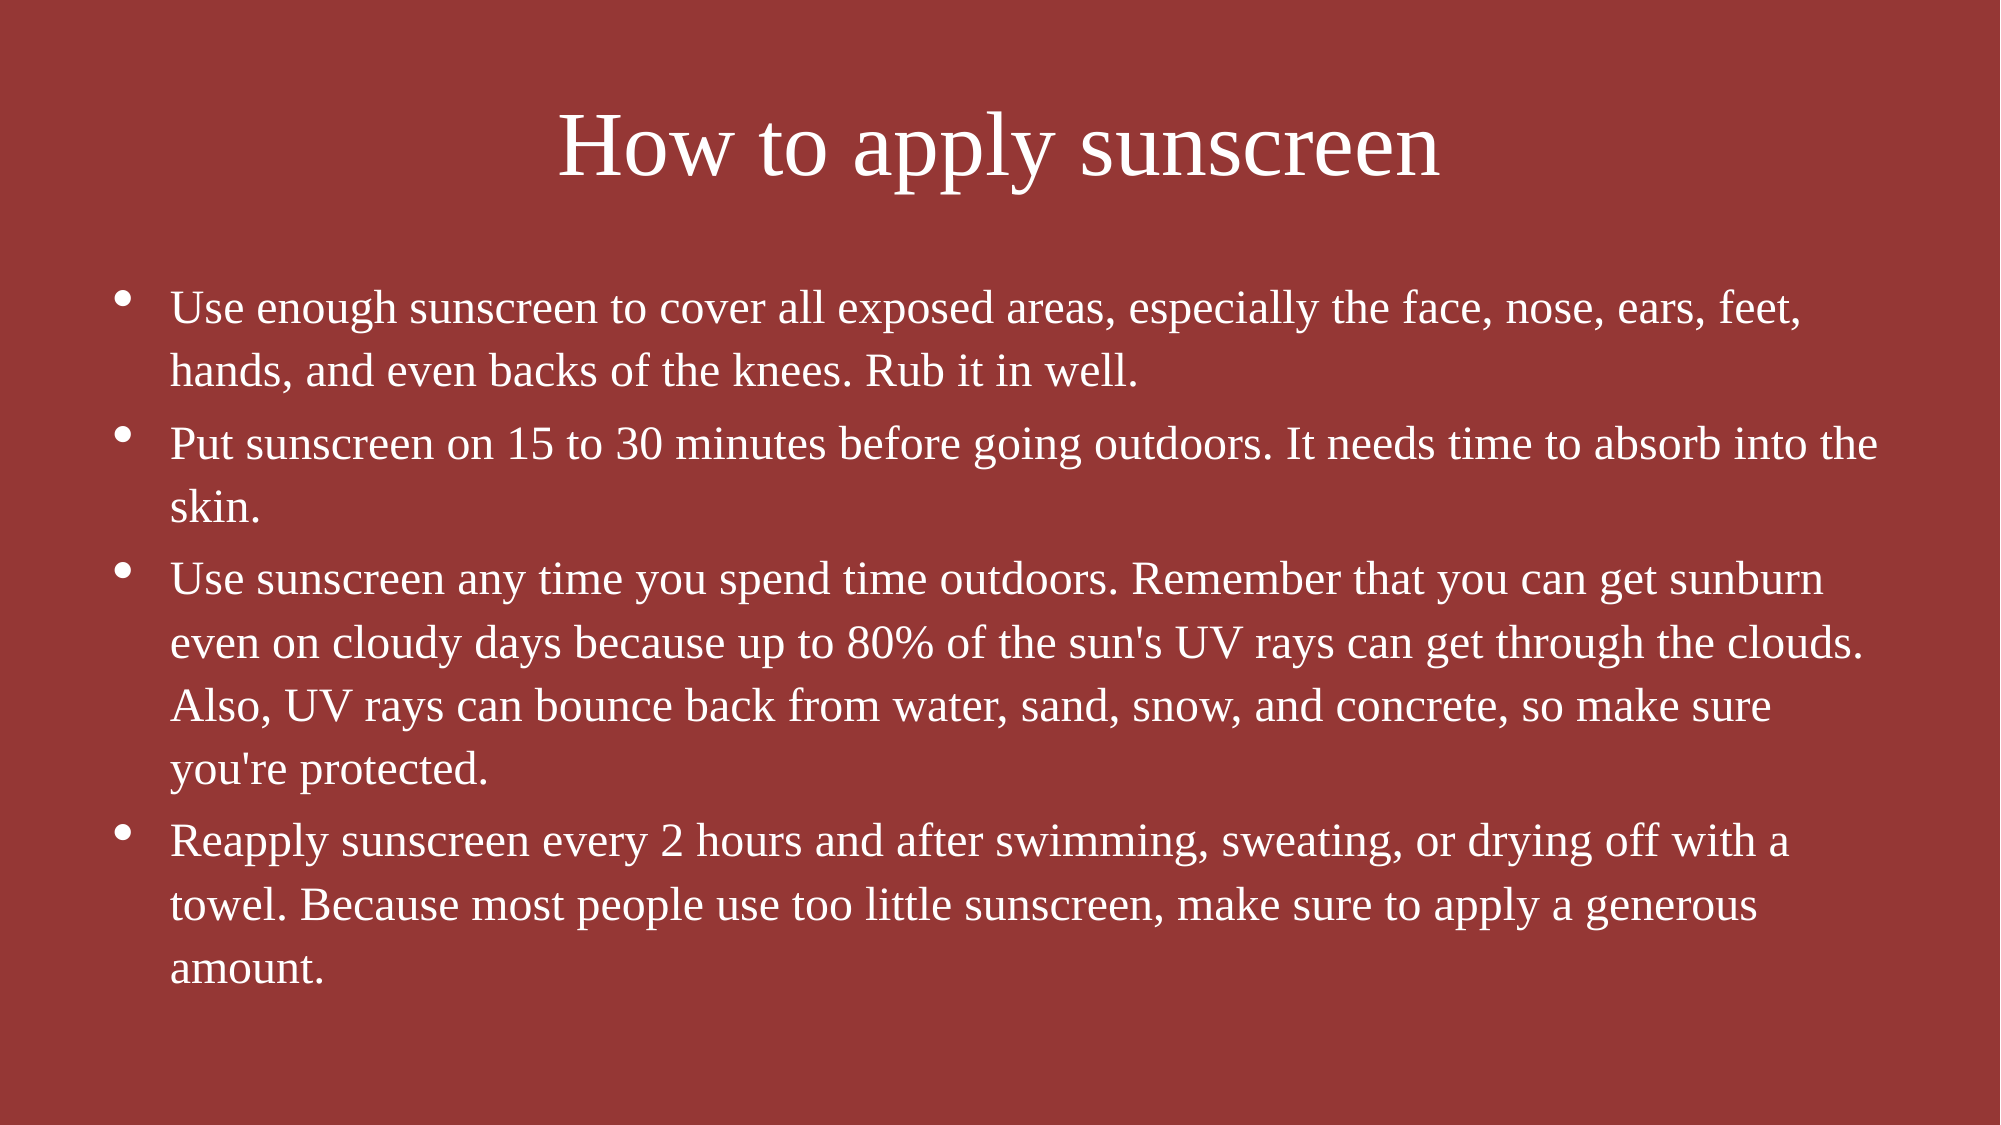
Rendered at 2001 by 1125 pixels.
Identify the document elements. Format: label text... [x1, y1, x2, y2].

title How to apply sunscreen [99, 45, 1900, 233]
list Use enough sunscreen to cover all exposed areas, especially the face, nose, ears, feet, hands, and even backs of the knees. Rub it in well. Put sunscreen on 15 to 30 minutes before going outdoors. It needs time to absorb into the skin. Use sunscreen any time you spend time outdoors. Remember that you can get sunburn even on cloudy days because up to 80% of the sun's UV rays can get through the clouds. Also, UV rays can bounce back from water, sand, snow, and concrete, so make sure you're protected. Reapply sunscreen every 2 hours and after swimming, sweating, or drying off with a towel. Because most people use too little sunscreen, make sure to apply a generous amount. [99, 262, 1900, 1005]
